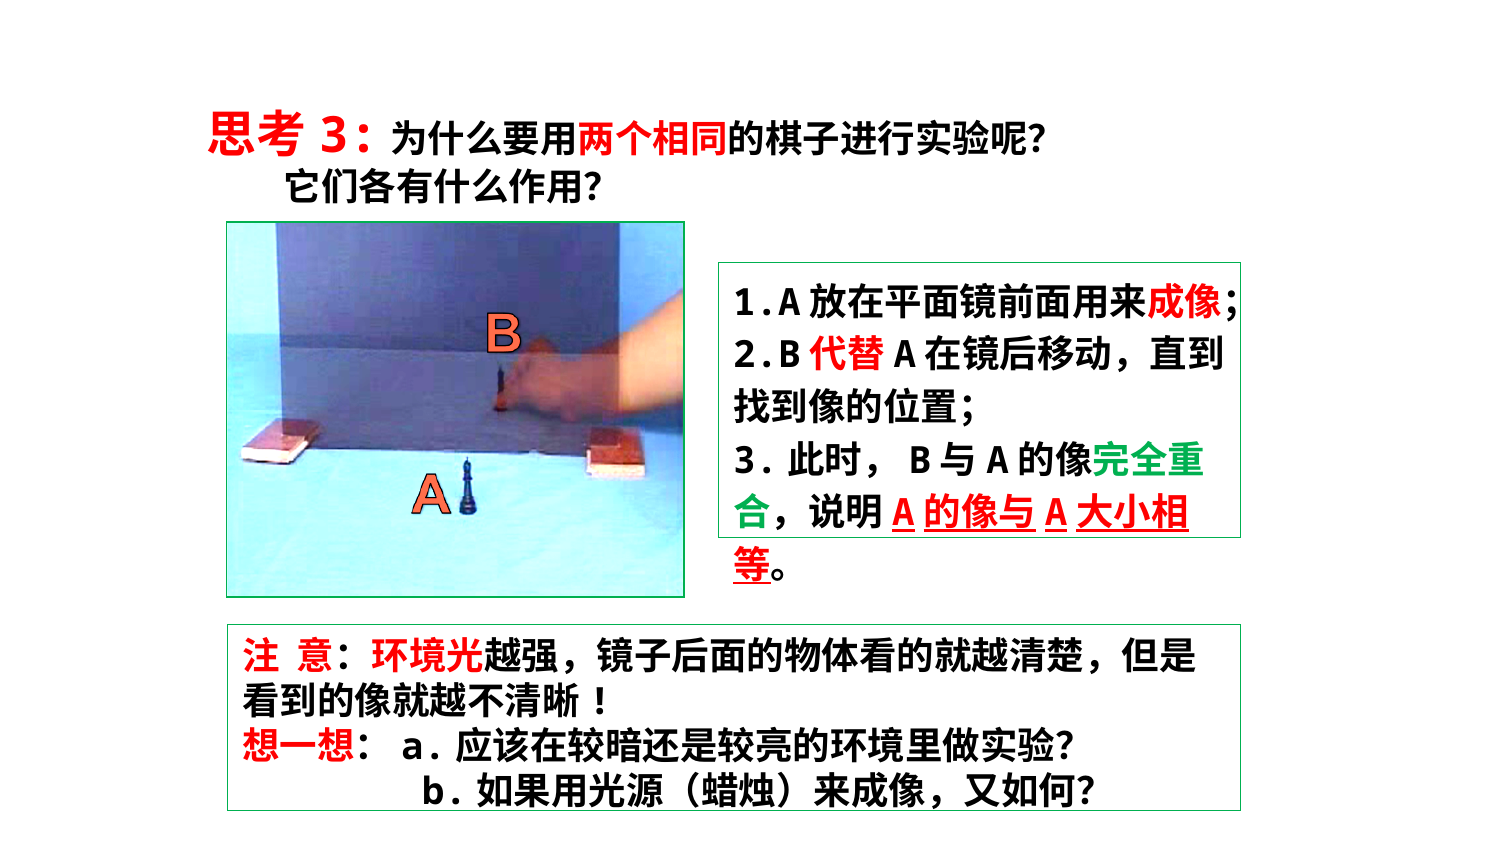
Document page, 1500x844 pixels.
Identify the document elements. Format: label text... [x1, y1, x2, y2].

text_box 思考3:为什么要用两个相同的棋子进行实验呢？ 它们各有什么作用？ [191, 95, 1241, 212]
picture [227, 222, 684, 597]
text_box 注 意：环境光越强，镜子后面的物体看的就越清楚，但是看到的像就越不清晰! 想一想：a.应该在较暗还是较亮的环境里做实验？ b.如果用光源（蜡烛）来成像，又如何？ [227, 624, 1241, 811]
text_box 1.A放在平面镜前面用来成像； 2.B代替A在镜后移动，直到找到像的位置； 3.此时，B与A的像完全重合，说明A的像与A大小相等。 [718, 262, 1241, 538]
